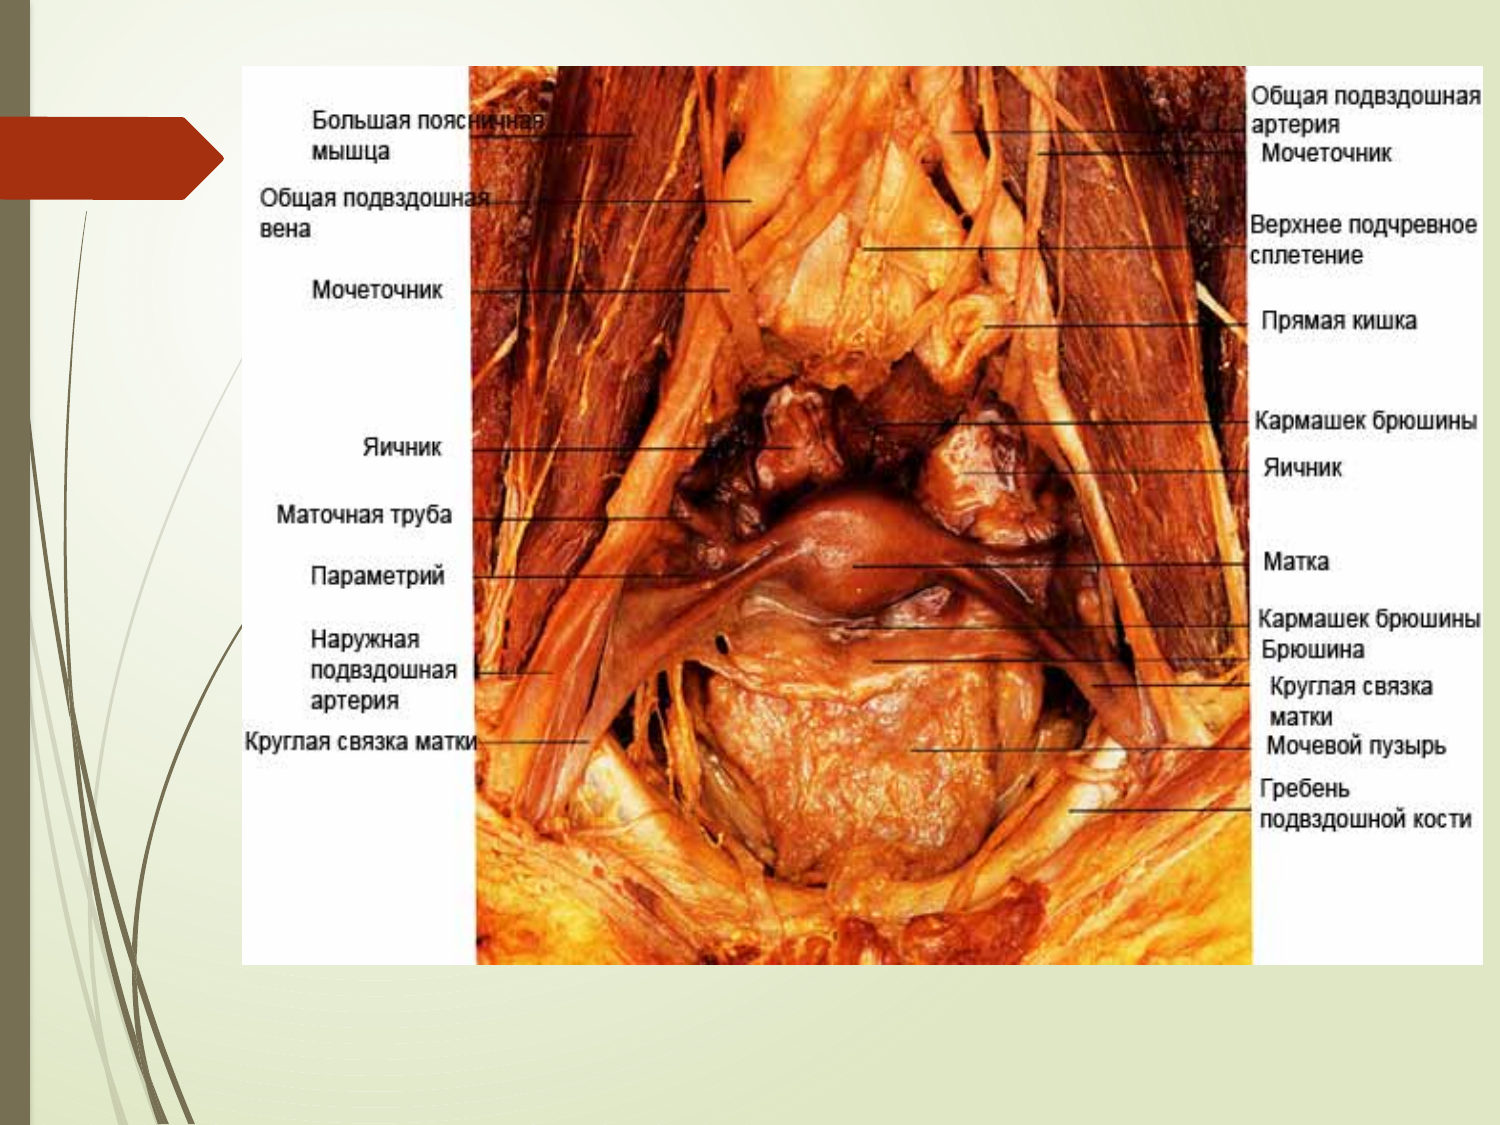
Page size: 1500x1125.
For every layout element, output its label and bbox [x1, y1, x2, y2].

picture [241, 66, 1483, 965]
